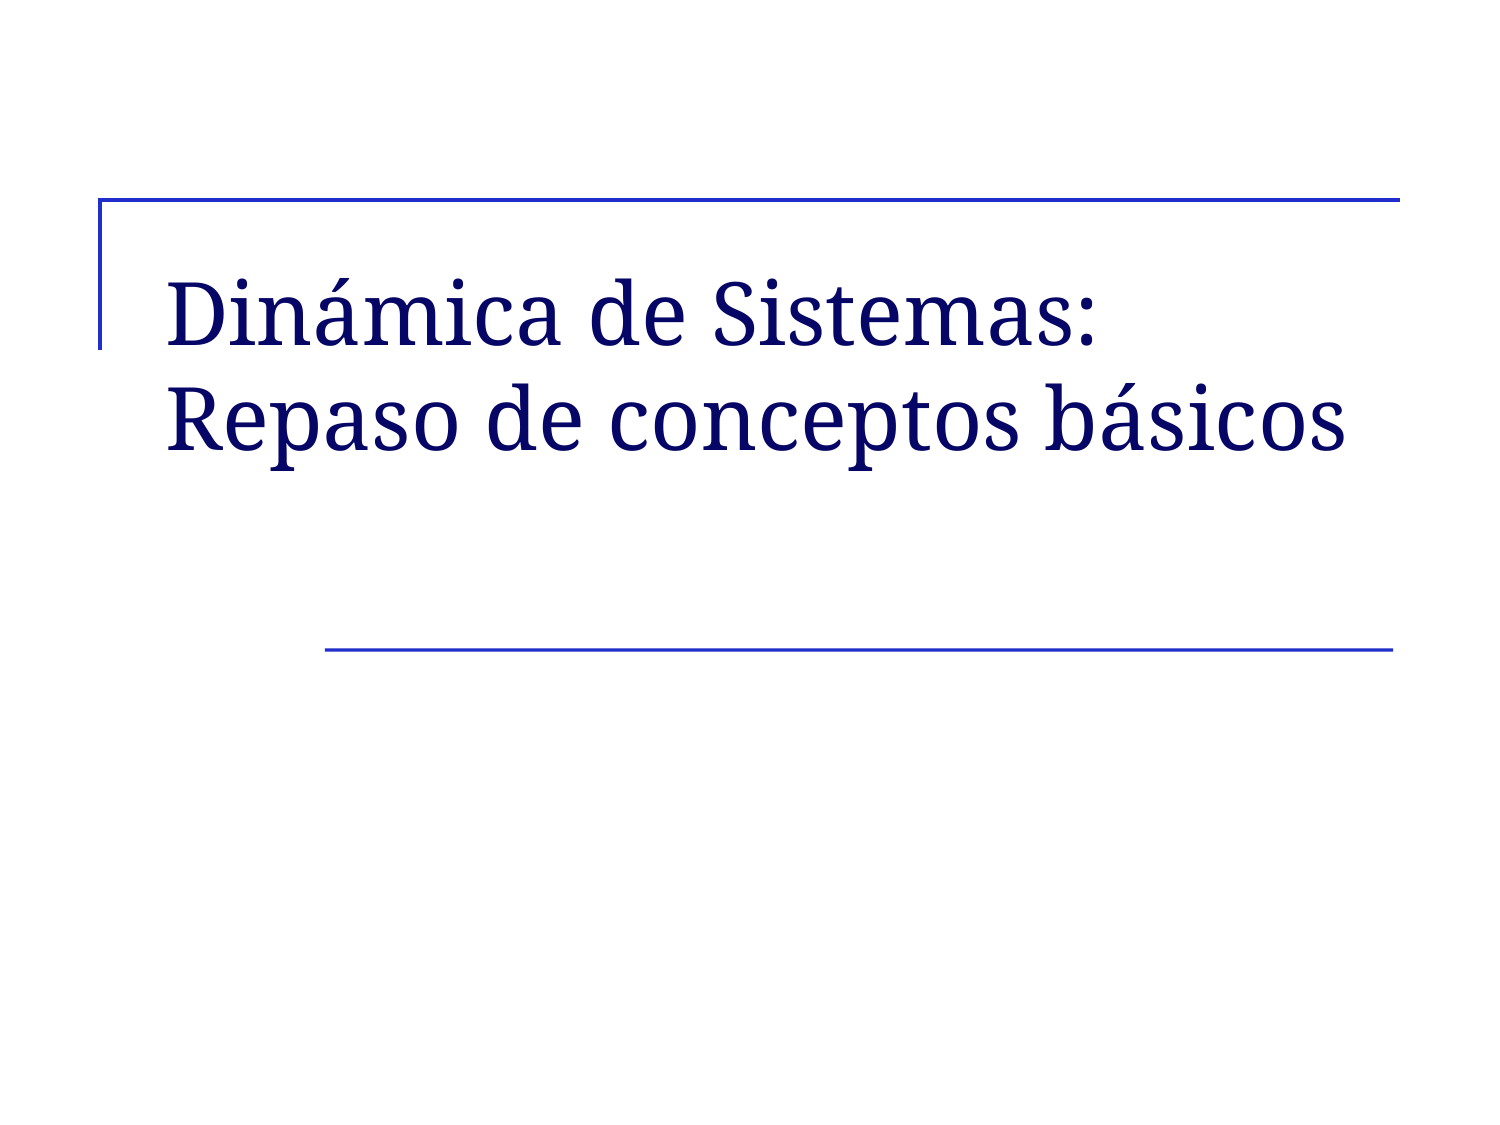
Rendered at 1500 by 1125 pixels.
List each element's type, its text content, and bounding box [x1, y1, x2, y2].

title Dinámica de Sistemas: Repaso de conceptos básicos [150, 249, 1401, 538]
